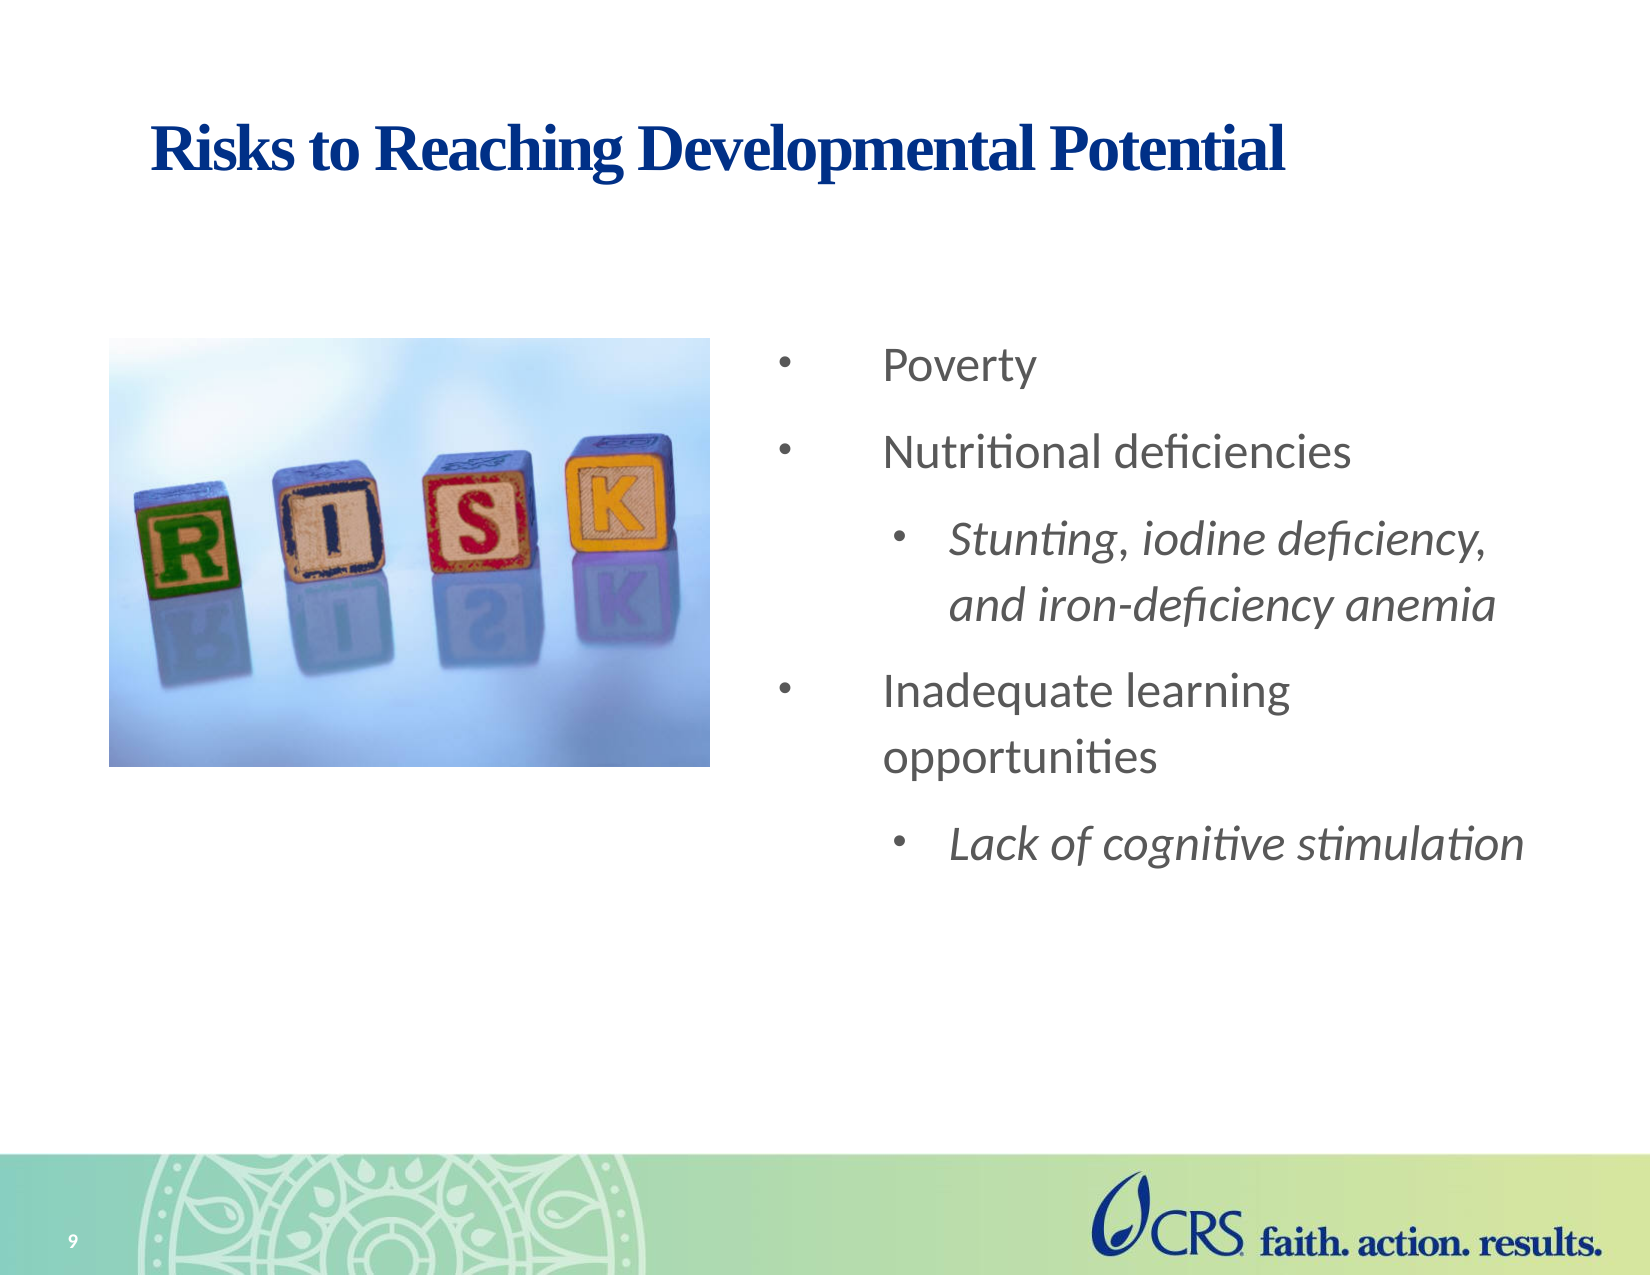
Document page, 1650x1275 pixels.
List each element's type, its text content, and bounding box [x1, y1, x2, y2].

list Poverty Nutritional deficiencies Stunting, iodine deficiency, and iron-deficiency anemia Inadequate learning opportunities Lack of cognitive stimulation [778, 325, 1568, 1139]
title Risks to Reaching Developmental Potential [150, 0, 1350, 184]
picture [109, 338, 710, 767]
picture [0, 1153, 1650, 1275]
